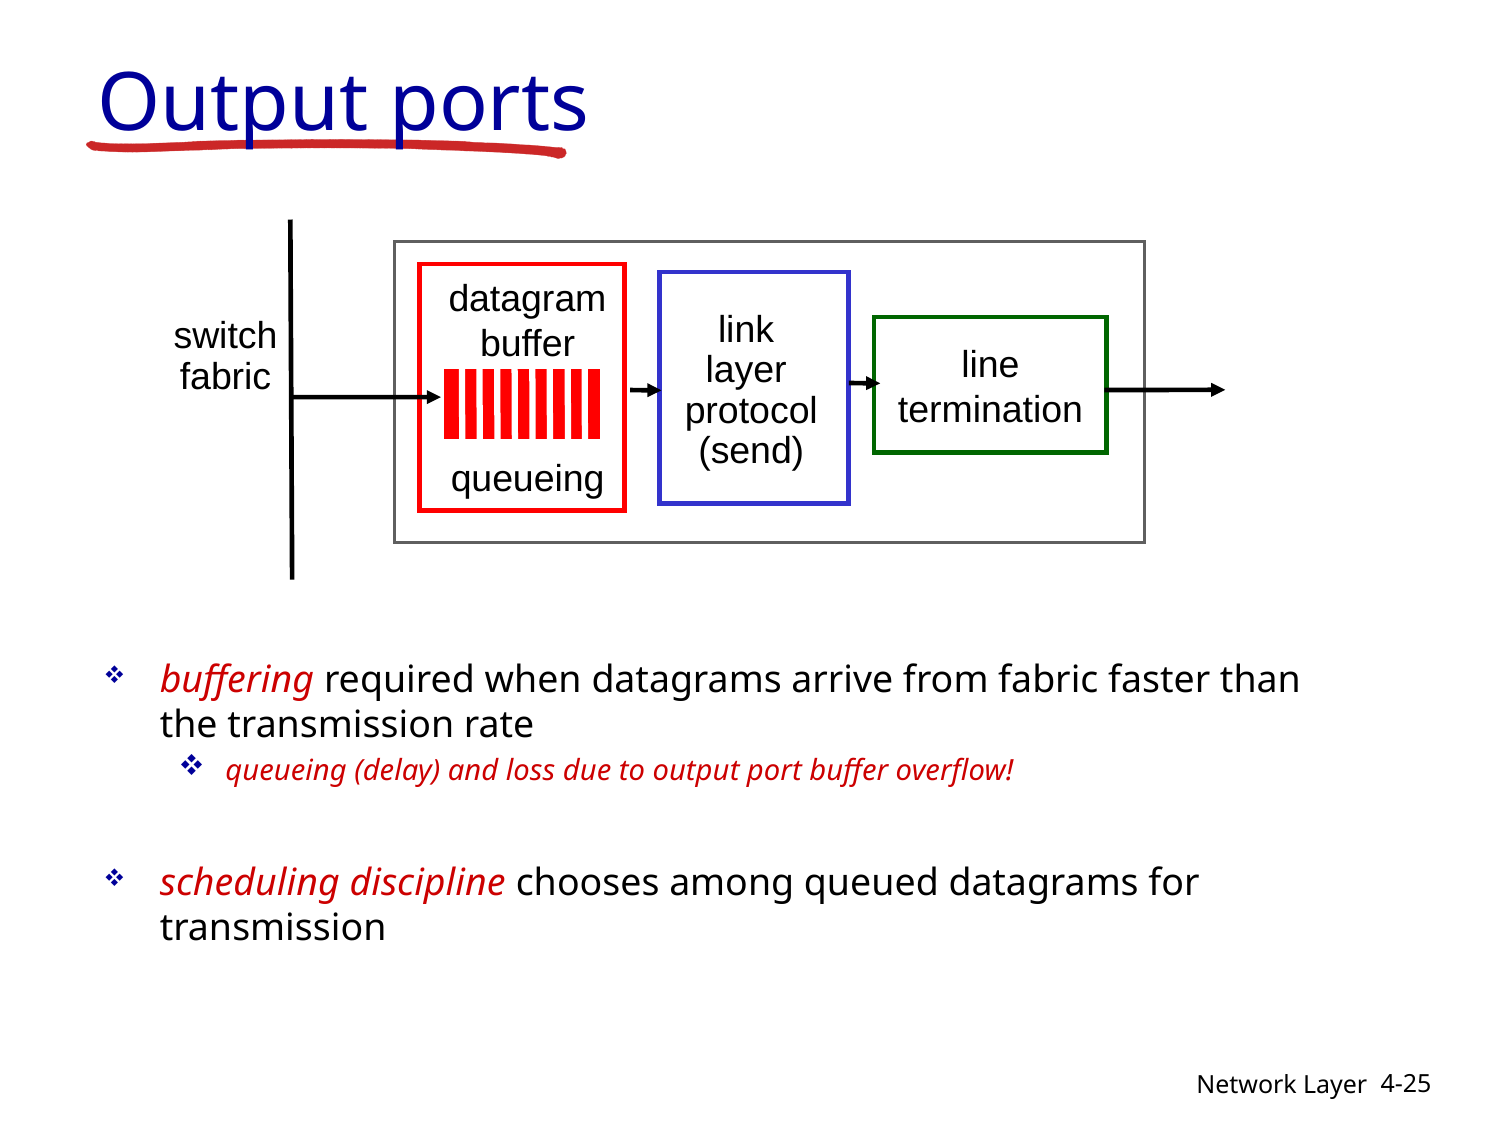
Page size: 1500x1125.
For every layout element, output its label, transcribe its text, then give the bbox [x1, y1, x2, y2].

list buffering required when datagrams arrive from fabric faster than the transmission rate queueing (delay) and loss due to output port buffer overflow! scheduling discipline chooses among queued datagrams for transmission [88, 647, 1364, 798]
text_box [630, 384, 662, 397]
text_box [394, 384, 1145, 543]
slide_number 4-25 [1365, 1059, 1477, 1106]
title Output ports [82, 41, 1358, 155]
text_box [419, 263, 625, 512]
text_box line termination [874, 316, 1107, 453]
text_box [848, 377, 881, 390]
text_box [659, 272, 849, 504]
text_box [1104, 383, 1226, 397]
text_box switch fabric [139, 289, 313, 425]
text_box link layer protocol (send) [664, 322, 838, 459]
text_box [394, 241, 1145, 397]
footer Network Layer [907, 1060, 1383, 1109]
picture [83, 134, 572, 164]
